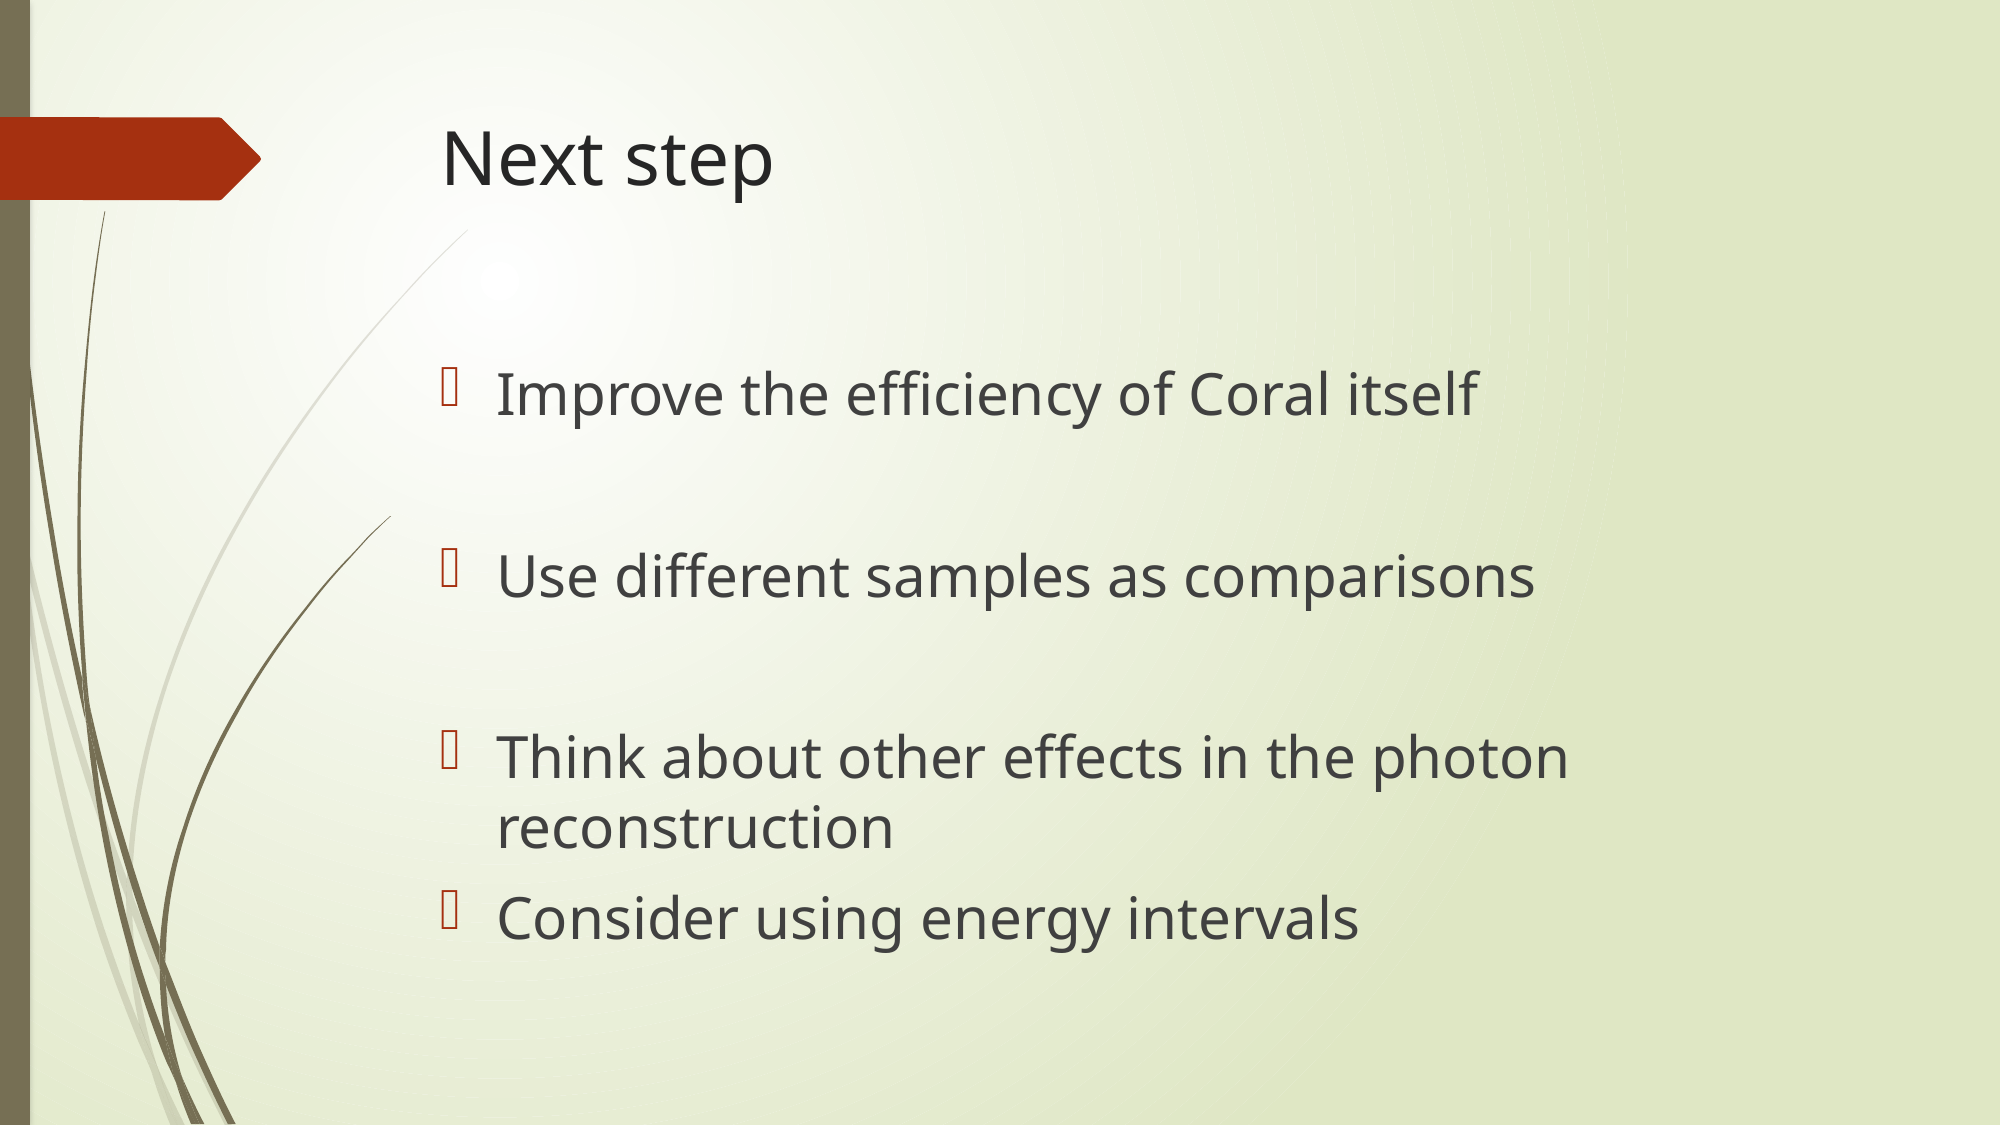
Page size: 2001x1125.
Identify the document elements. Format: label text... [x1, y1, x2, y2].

title Next step [425, 102, 1888, 313]
list Improve the efficiency of Coral itself Use different samples as comparisons Think about other effects in the photon reconstruction Consider using energy intervals [424, 350, 1888, 970]
